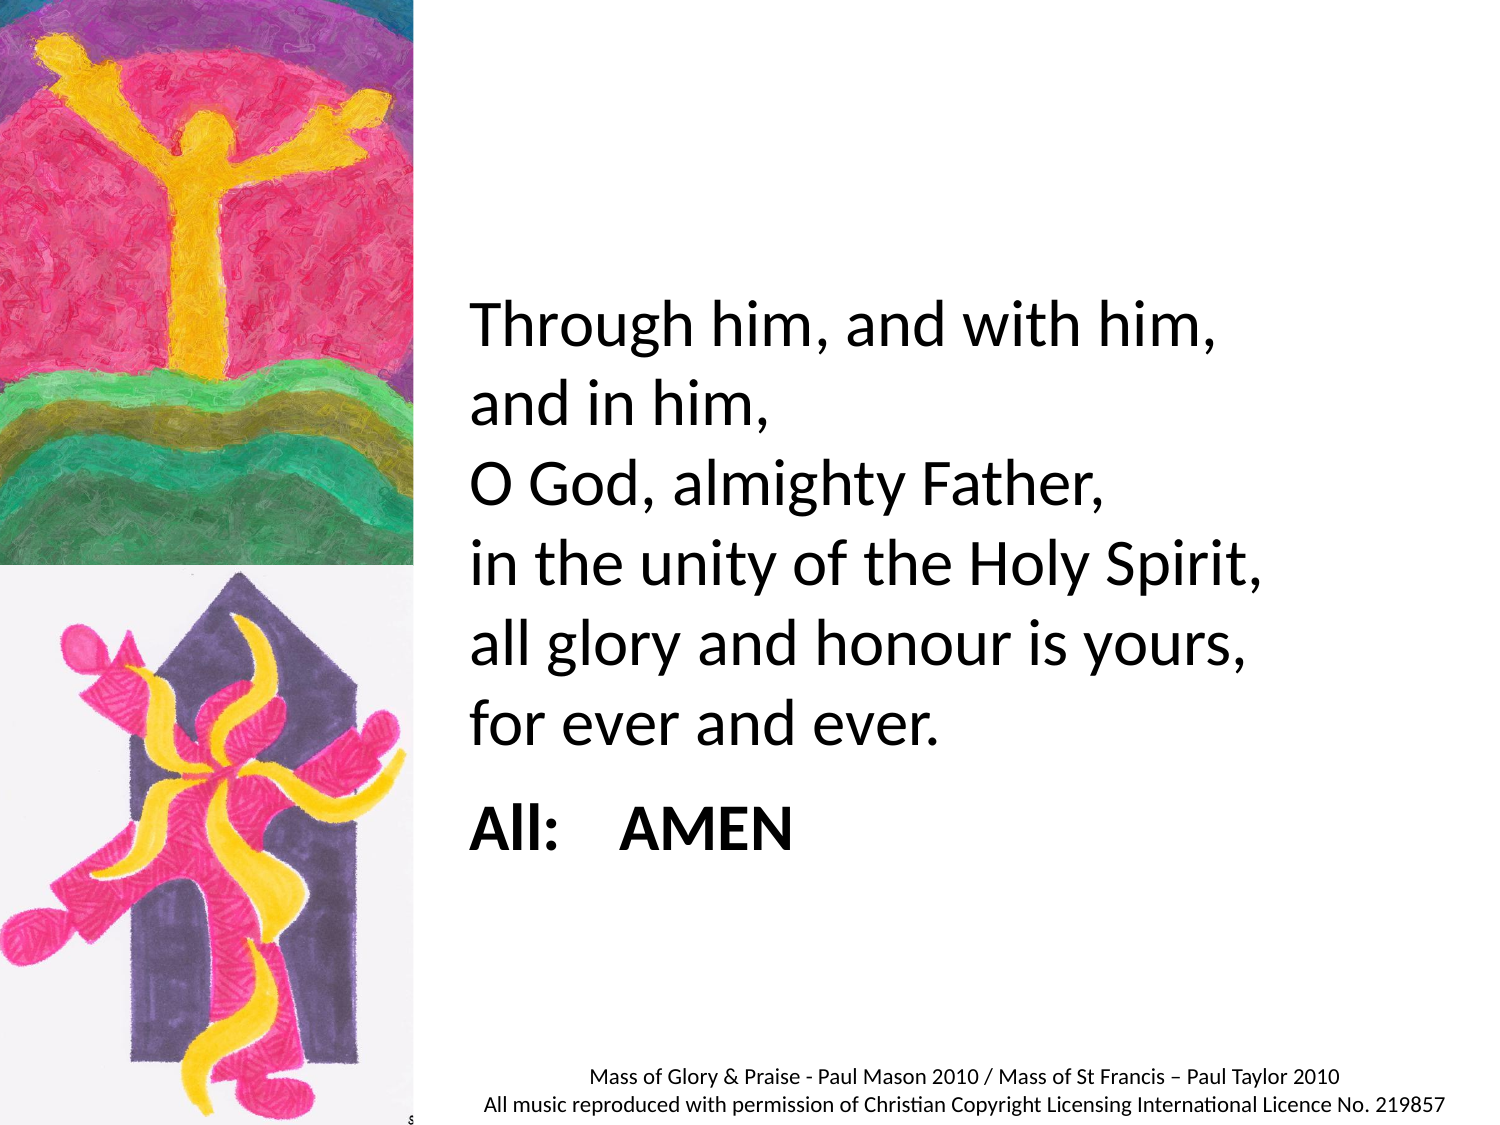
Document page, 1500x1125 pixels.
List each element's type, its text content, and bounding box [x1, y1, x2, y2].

text_box Through him, and with him, and in him, O God, almighty Father, in the unity of the Holy Spirit, all glory and honour is yours, for ever and ever. All: AMEN [454, 246, 1459, 872]
text_box Mass of Glory & Praise - Paul Mason 2010 / Mass of St Francis – Paul Taylor 2010 All music reproduced with permission of Christian Copyright Licensing International Licence No. 219857 [431, 1054, 1500, 1124]
picture [0, 0, 414, 1125]
